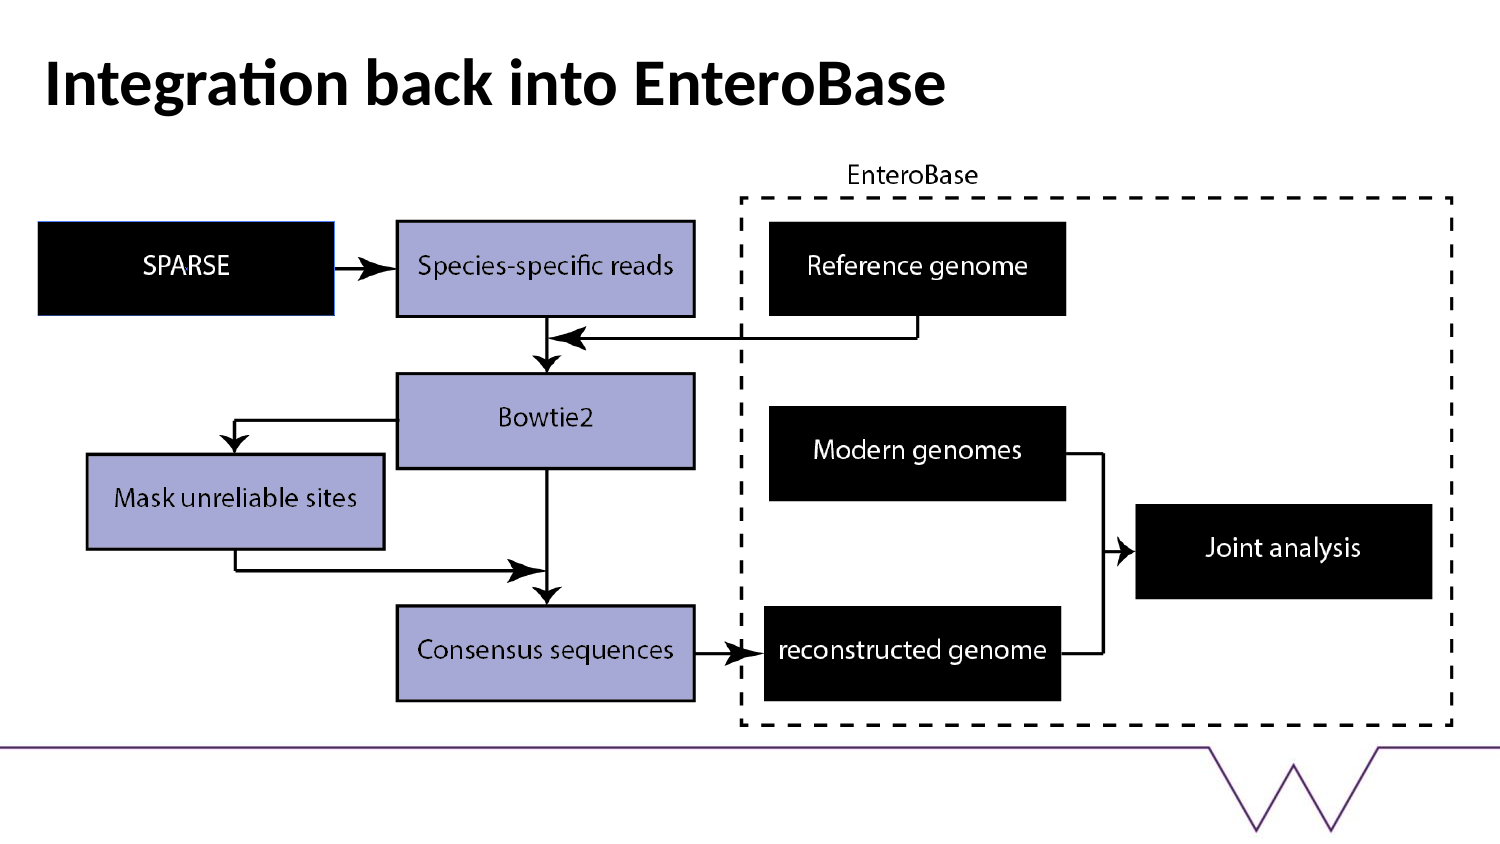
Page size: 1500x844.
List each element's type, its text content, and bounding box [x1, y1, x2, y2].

picture [29, 160, 1459, 741]
picture [0, 742, 1500, 843]
text_box Integration back into EnteroBase [29, 13, 1459, 145]
